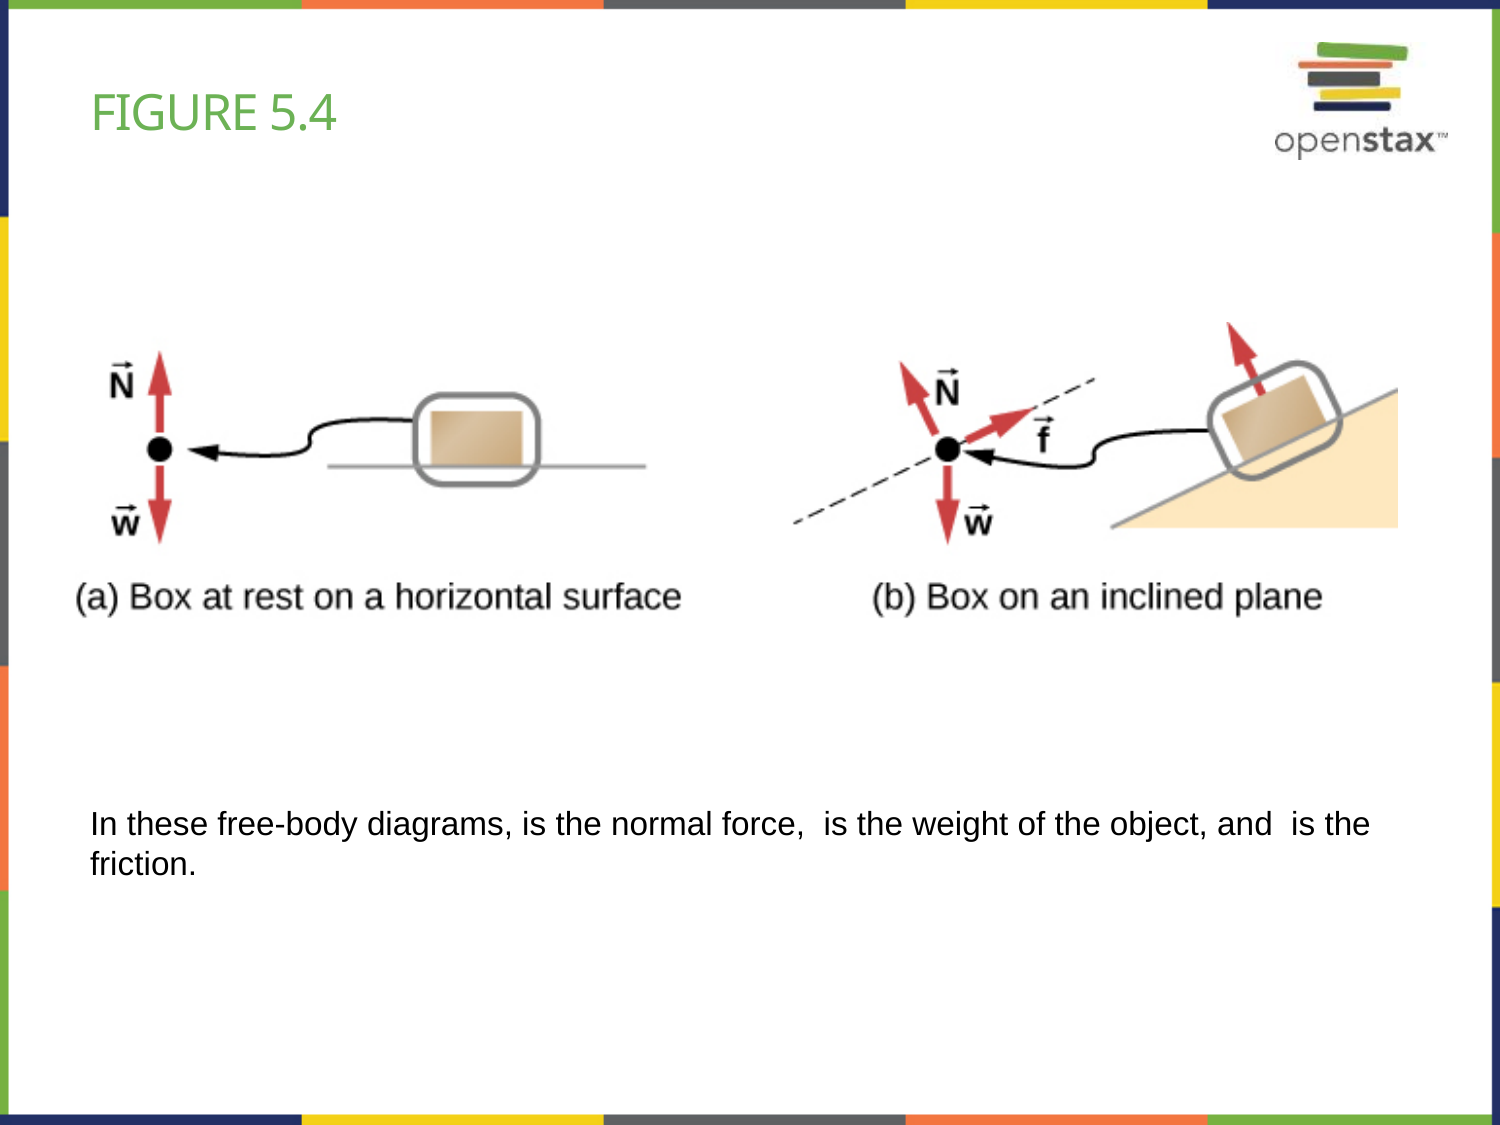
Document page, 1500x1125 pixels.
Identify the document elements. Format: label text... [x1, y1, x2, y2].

picture [0, 0, 1500, 1125]
title Figure 5.4 [75, 39, 1275, 148]
